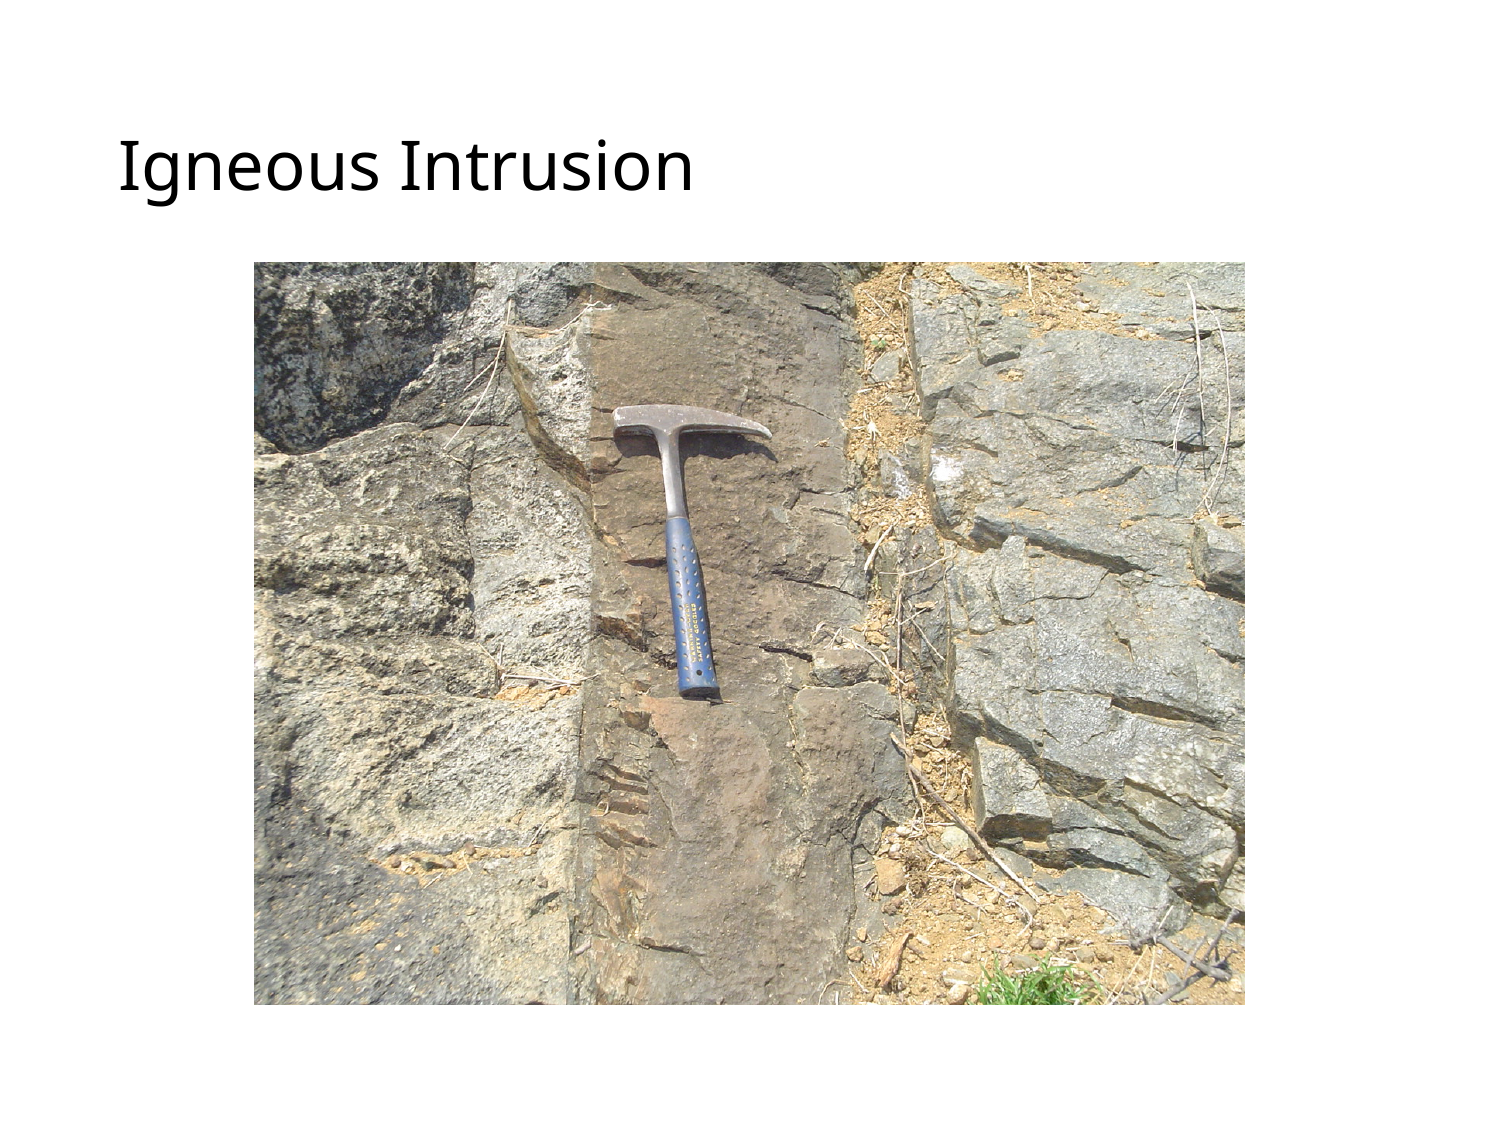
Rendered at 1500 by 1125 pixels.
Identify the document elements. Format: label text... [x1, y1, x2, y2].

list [254, 262, 1245, 1005]
title Igneous Intrusion [103, 59, 1397, 278]
